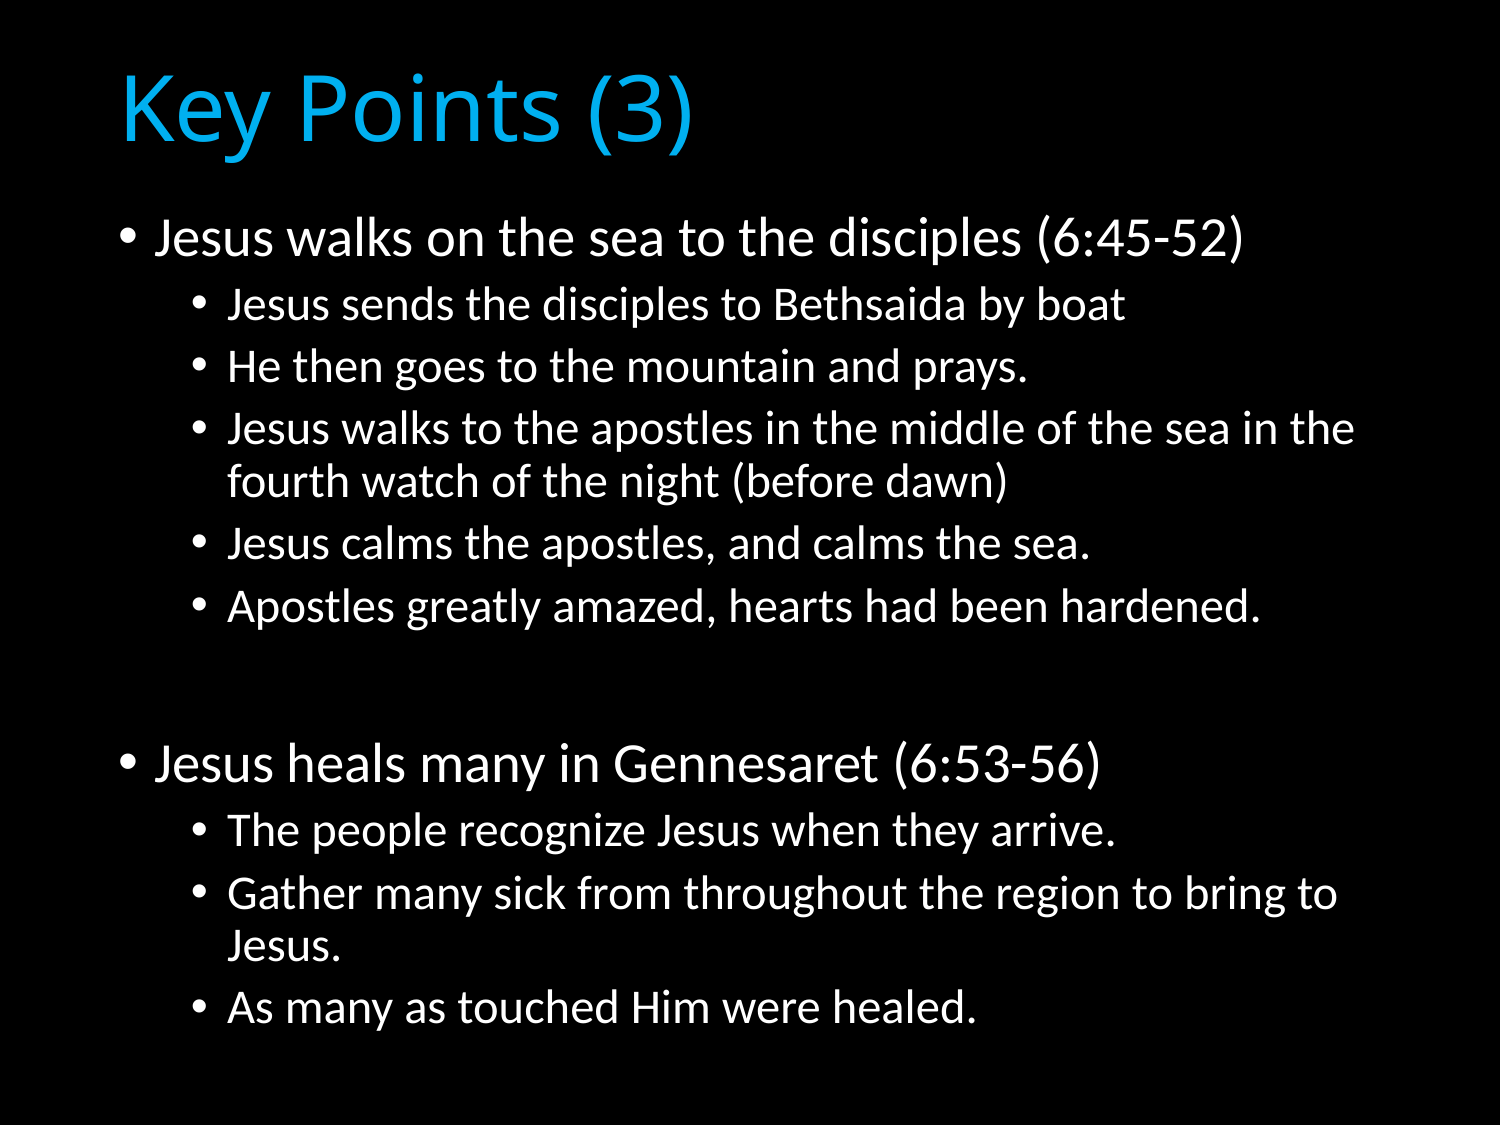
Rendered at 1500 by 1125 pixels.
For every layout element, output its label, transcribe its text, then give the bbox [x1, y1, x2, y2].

list Jesus walks on the sea to the disciples (6:45-52) Jesus sends the disciples to Bethsaida by boat He then goes to the mountain and prays. Jesus walks to the apostles in the middle of the sea in the fourth watch of the night (before dawn) Jesus calms the apostles, and calms the sea. Apostles greatly amazed, hearts had been hardened. Jesus heals many in Gennesaret (6:53-56) The people recognize Jesus when they arrive. Gather many sick from throughout the region to bring to Jesus. As many as touched Him were healed. [103, 200, 1450, 1044]
title Key Points (3) [103, 3, 1397, 200]
